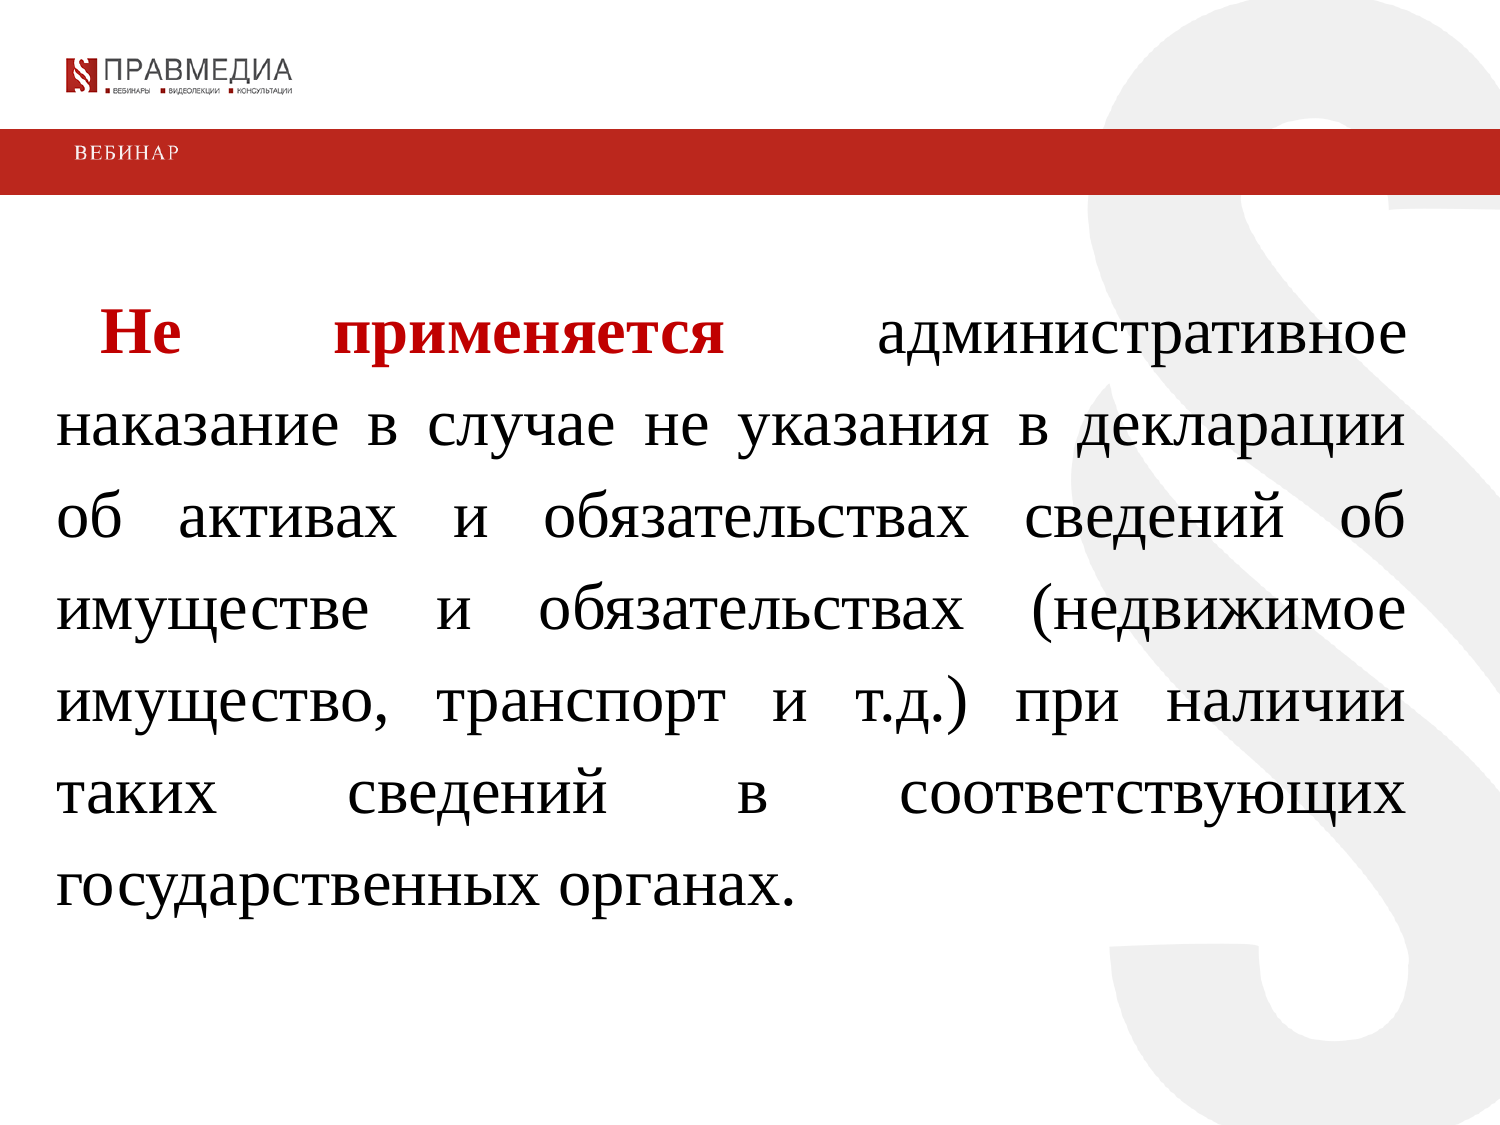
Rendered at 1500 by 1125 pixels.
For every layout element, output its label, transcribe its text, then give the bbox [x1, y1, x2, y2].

subtitle Не применяется административное наказание в случае не указания в декларации об активах и обязательствах сведений об имуществе и обязательствах (недвижимое имущество, транспорт и т.д.) при наличии таких сведений в соответствующих государственных органах. [41, 267, 1424, 1059]
picture [0, 0, 1500, 1125]
